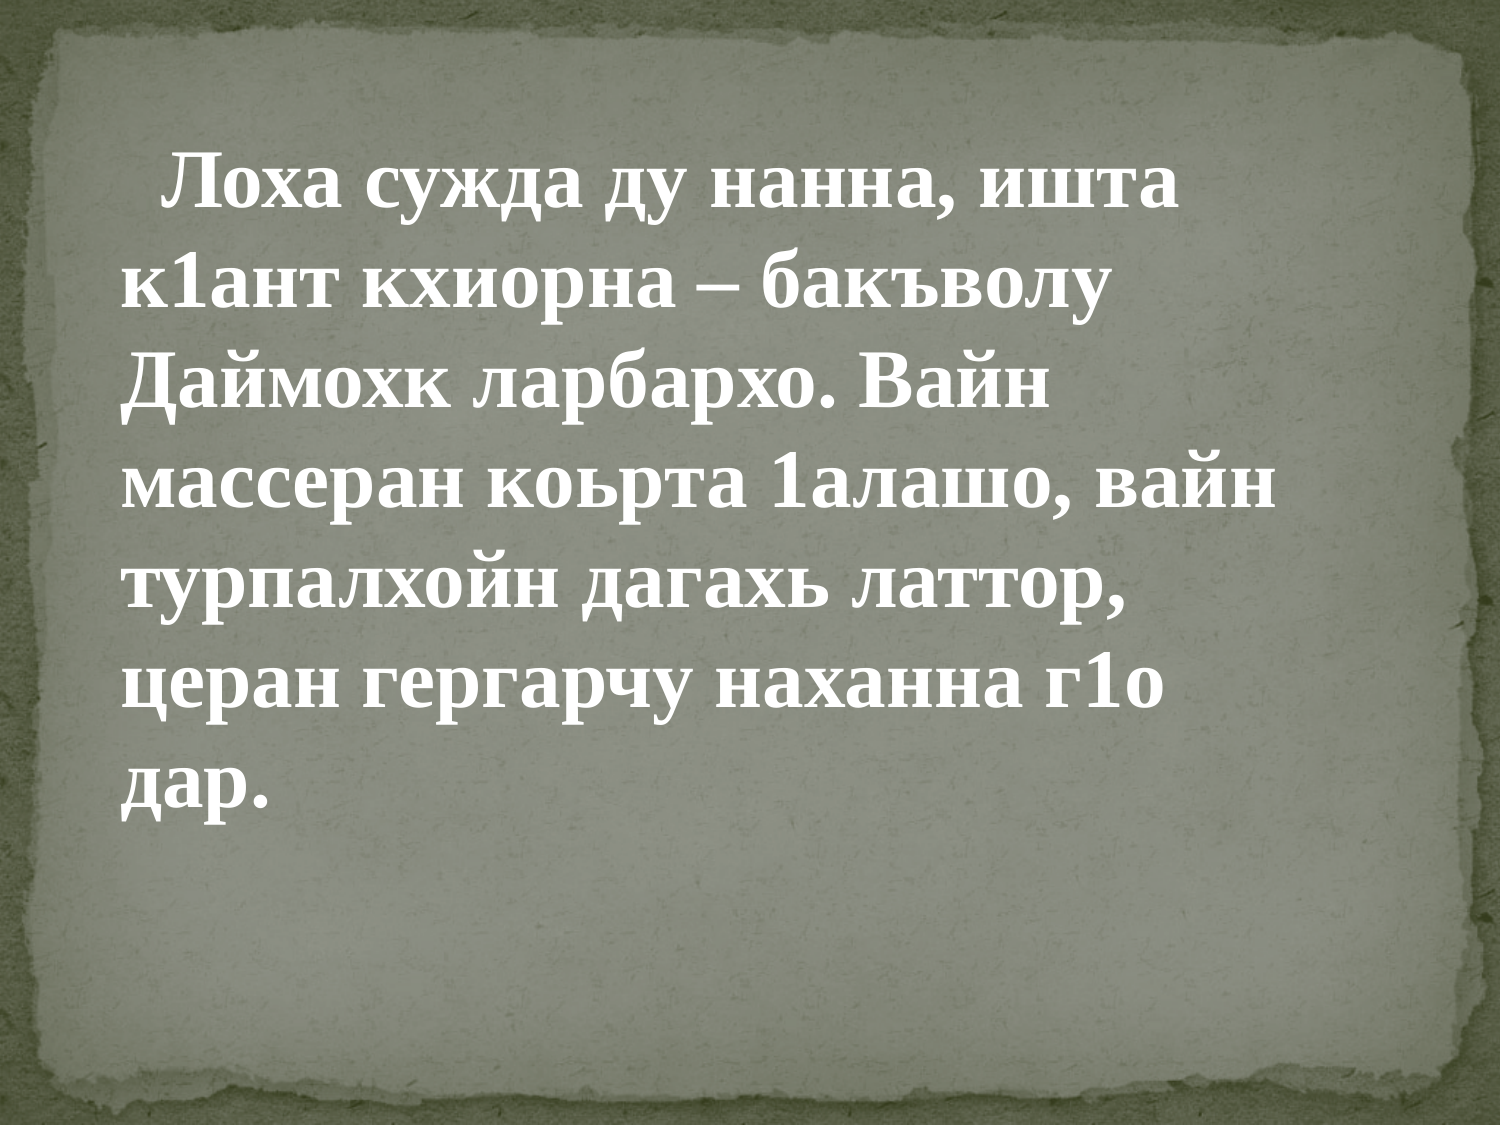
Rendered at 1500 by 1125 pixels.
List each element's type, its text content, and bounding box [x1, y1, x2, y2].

text_box Лоха сужда ду нанна, ишта к1ант кхиорна – бакъволу Даймохк ларбархо. Вайн массеран коьрта 1алашо, вайн турпалхойн дагахь латтор, церан гергарчу наханна г1о дар. [105, 117, 1301, 832]
text_box [0, 0, 1465, 86]
